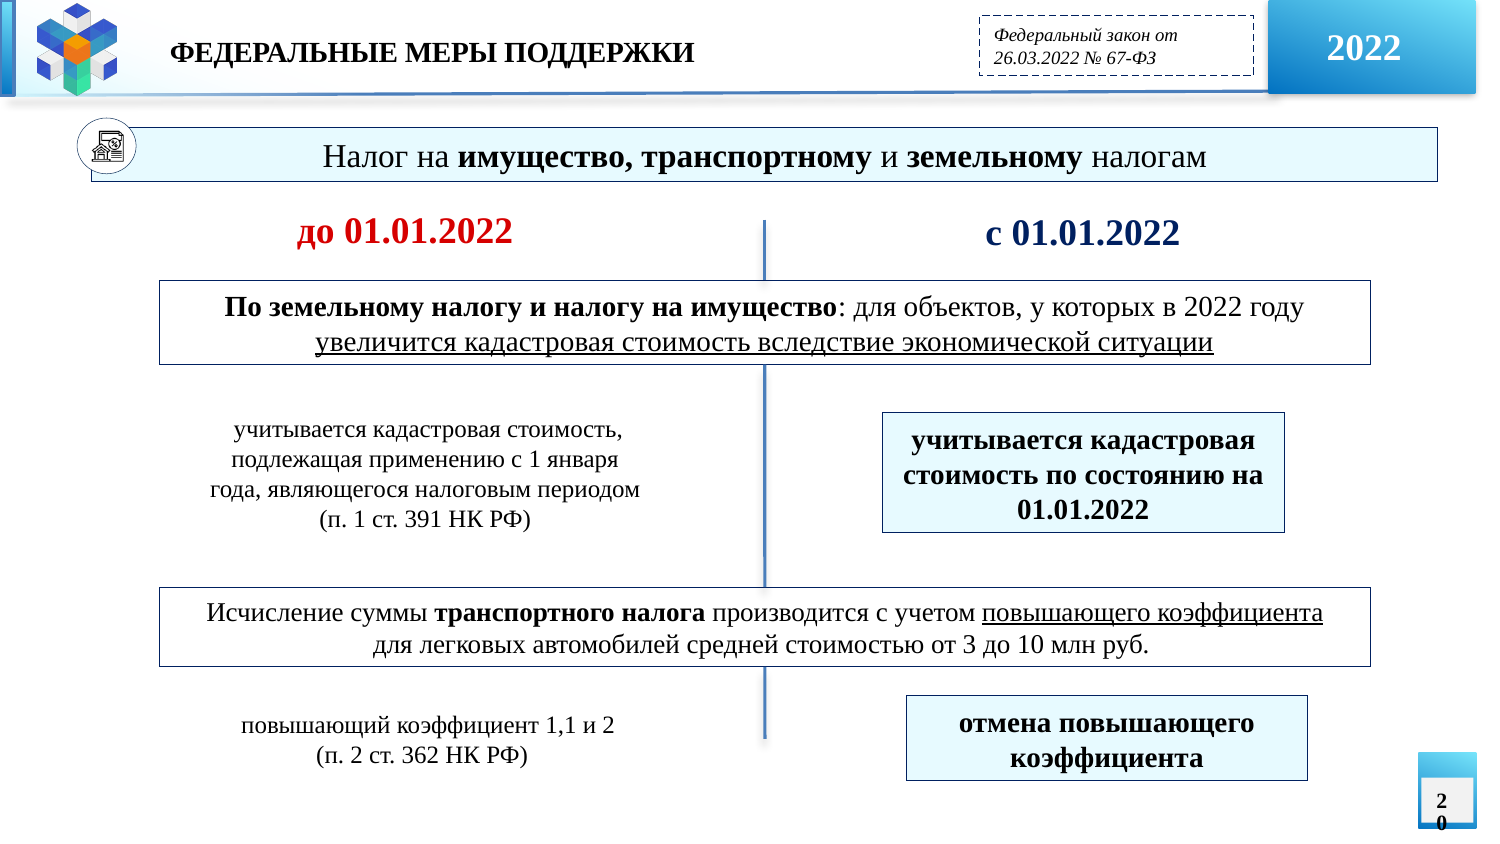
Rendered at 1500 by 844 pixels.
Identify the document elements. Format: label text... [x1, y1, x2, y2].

text_box По земельному налогу и налогу на имущество: для объектов, у которых в 2022 году увеличится кадастровая стоимость вследствие экономической ситуации [159, 280, 1371, 365]
text_box Федеральный закон от 26.03.2022 № 67-ФЗ [979, 15, 1254, 76]
text_box [0, 0, 16, 97]
text_box Налог на имущество, транспортному и земельному налогам [91, 127, 1438, 182]
text_box учитывается кадастровая стоимость по состоянию на 01.01.2022 [882, 412, 1285, 533]
slide_number 20 [1421, 777, 1474, 823]
text_box [16, 0, 584, 89]
text_box до 01.01.2022 [282, 198, 529, 259]
text_box 2022 [1311, 16, 1417, 76]
picture [36, 3, 118, 97]
text_box [1268, 0, 1476, 94]
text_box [6, 90, 31, 96]
text_box [74, 115, 139, 176]
text_box повышающий коэффициент 1,1 и 2 (п. 2 ст. 362 НК РФ) [204, 701, 646, 776]
text_box учитывается кадастровая стоимость, подлежащая применению с 1 января года, являющегося налоговым периодом (п. 1 ст. 391 НК РФ) [194, 405, 656, 540]
text_box [1416, 750, 1478, 830]
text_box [122, 90, 1282, 96]
text_box ФЕДЕРАЛЬНЫЕ МЕРЫ ПОДДЕРЖКИ [169, 3, 1202, 89]
text_box отмена повышающего коэффициента [906, 695, 1308, 781]
text_box Исчисление суммы транспортного налога производится с учетом повышающего коэффициента для легковых автомобилей средней стоимостью от 3 до 10 млн руб. [159, 587, 1371, 667]
picture [91, 130, 124, 162]
text_box с 01.01.2022 [970, 200, 1196, 261]
